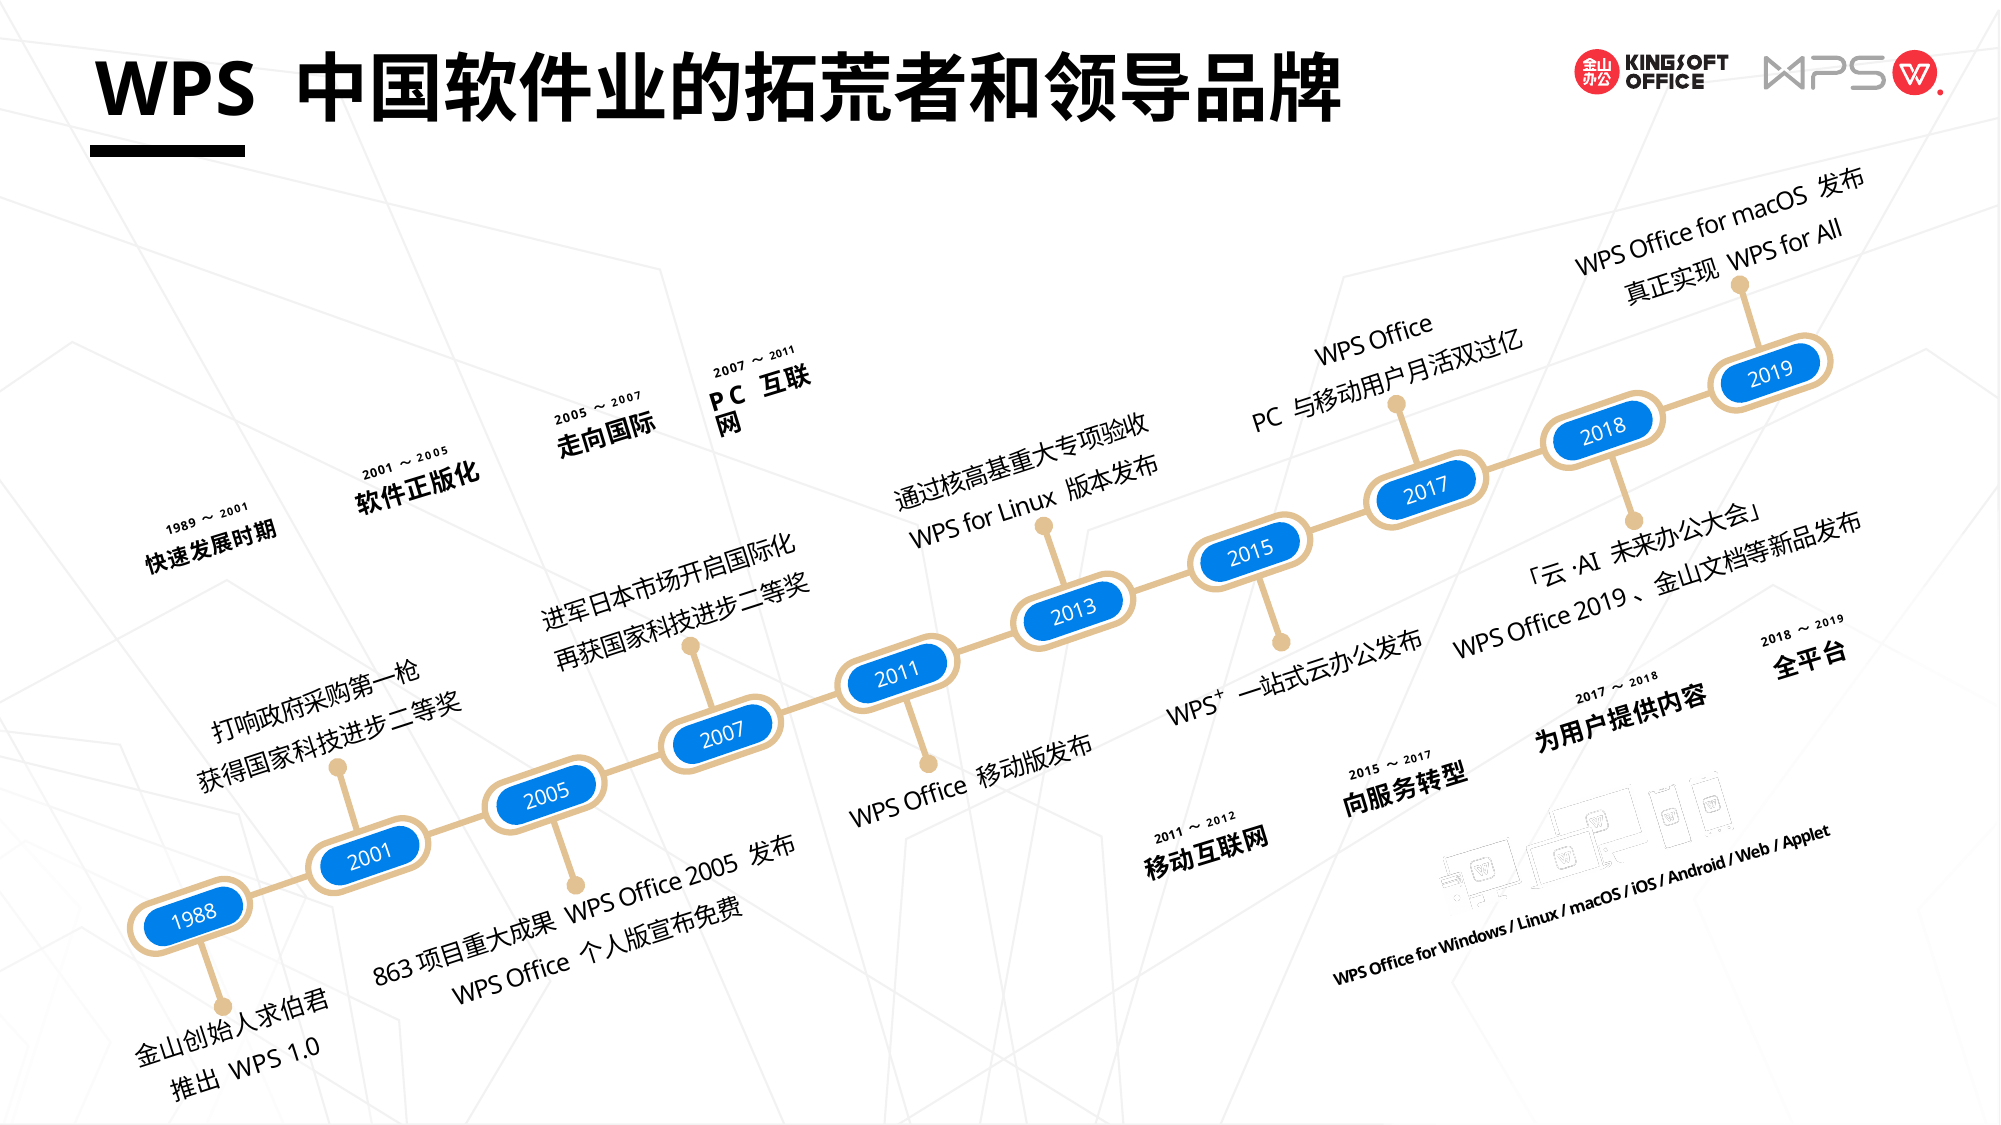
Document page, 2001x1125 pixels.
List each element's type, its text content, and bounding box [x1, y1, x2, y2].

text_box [82, 197, 1924, 1092]
title WPS 中国软件业的拓荒者和领导品牌 [80, 24, 1919, 159]
